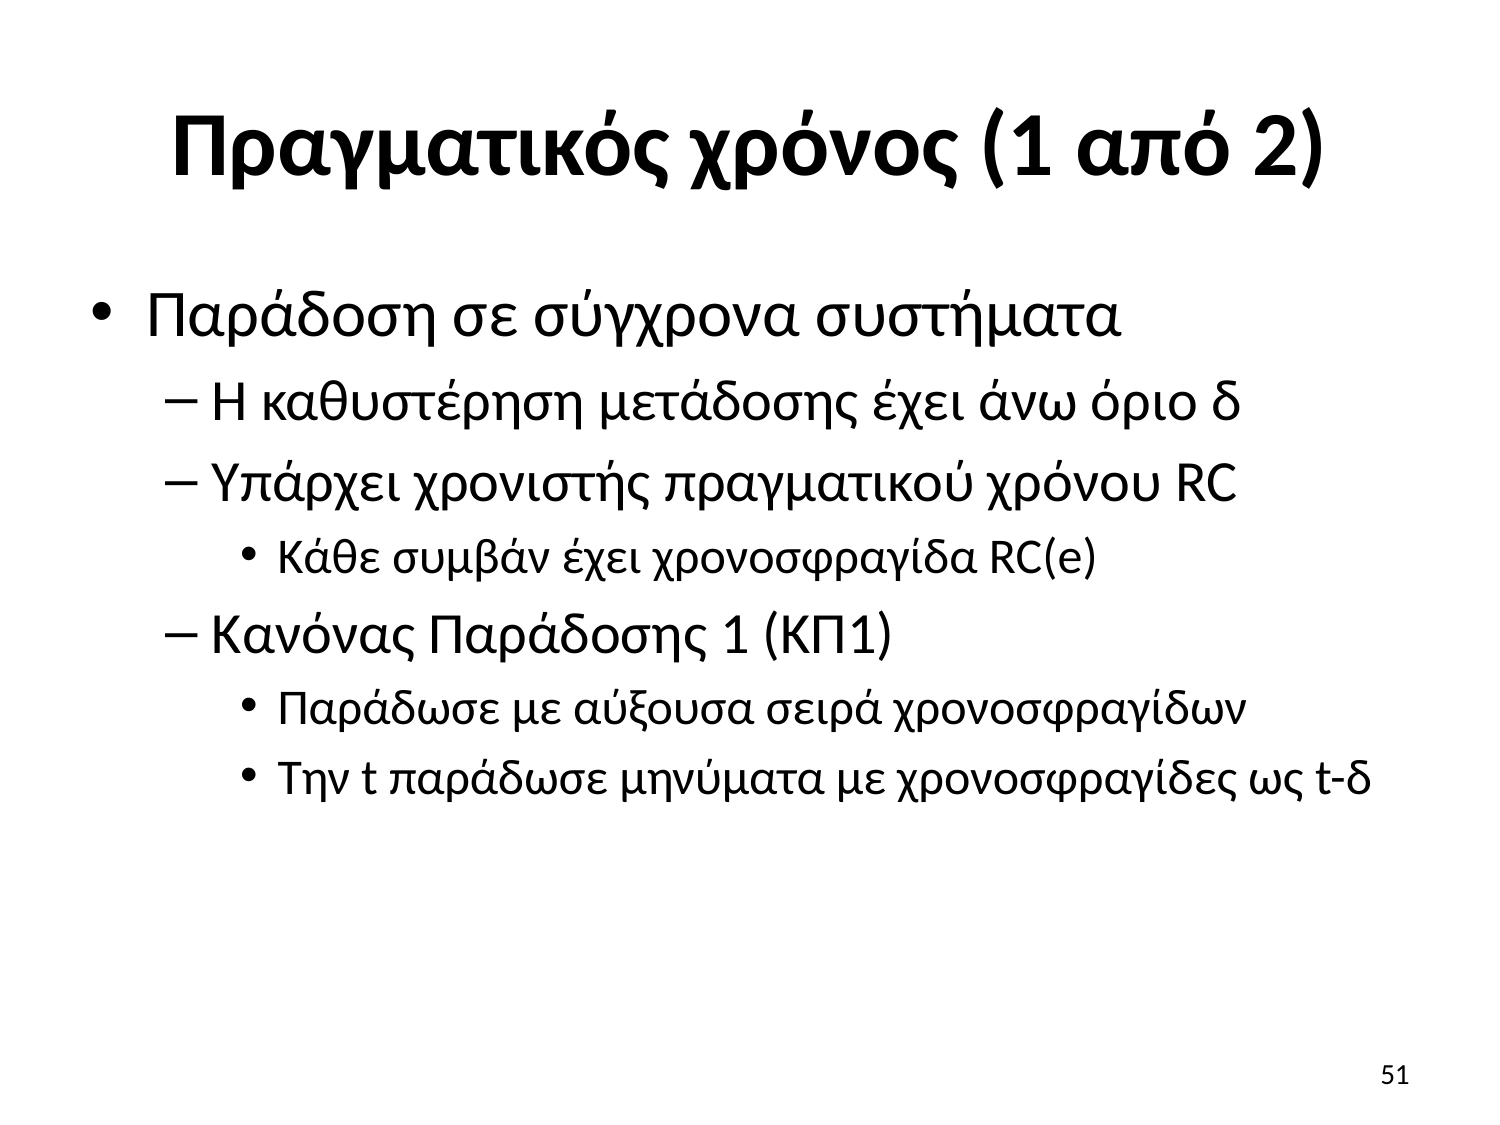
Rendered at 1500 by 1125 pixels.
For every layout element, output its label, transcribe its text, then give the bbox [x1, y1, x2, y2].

title Πραγματικός χρόνος (1 από 2) [75, 45, 1425, 233]
list Παράδοση σε σύγχρονα συστήματα Η καθυστέρηση μετάδοσης έχει άνω όριο δ Υπάρχει χρονιστής πραγματικού χρόνου RC Κάθε συμβάν έχει χρονοσφραγίδα RC(e) Κανόνας Παράδοσης 1 (ΚΠ1) Παράδωσε με αύξουσα σειρά χρονοσφραγίδων Την t παράδωσε μηνύματα με χρονοσφραγίδες ως t-δ [75, 262, 1425, 1005]
slide_number 51 [1074, 1042, 1425, 1103]
